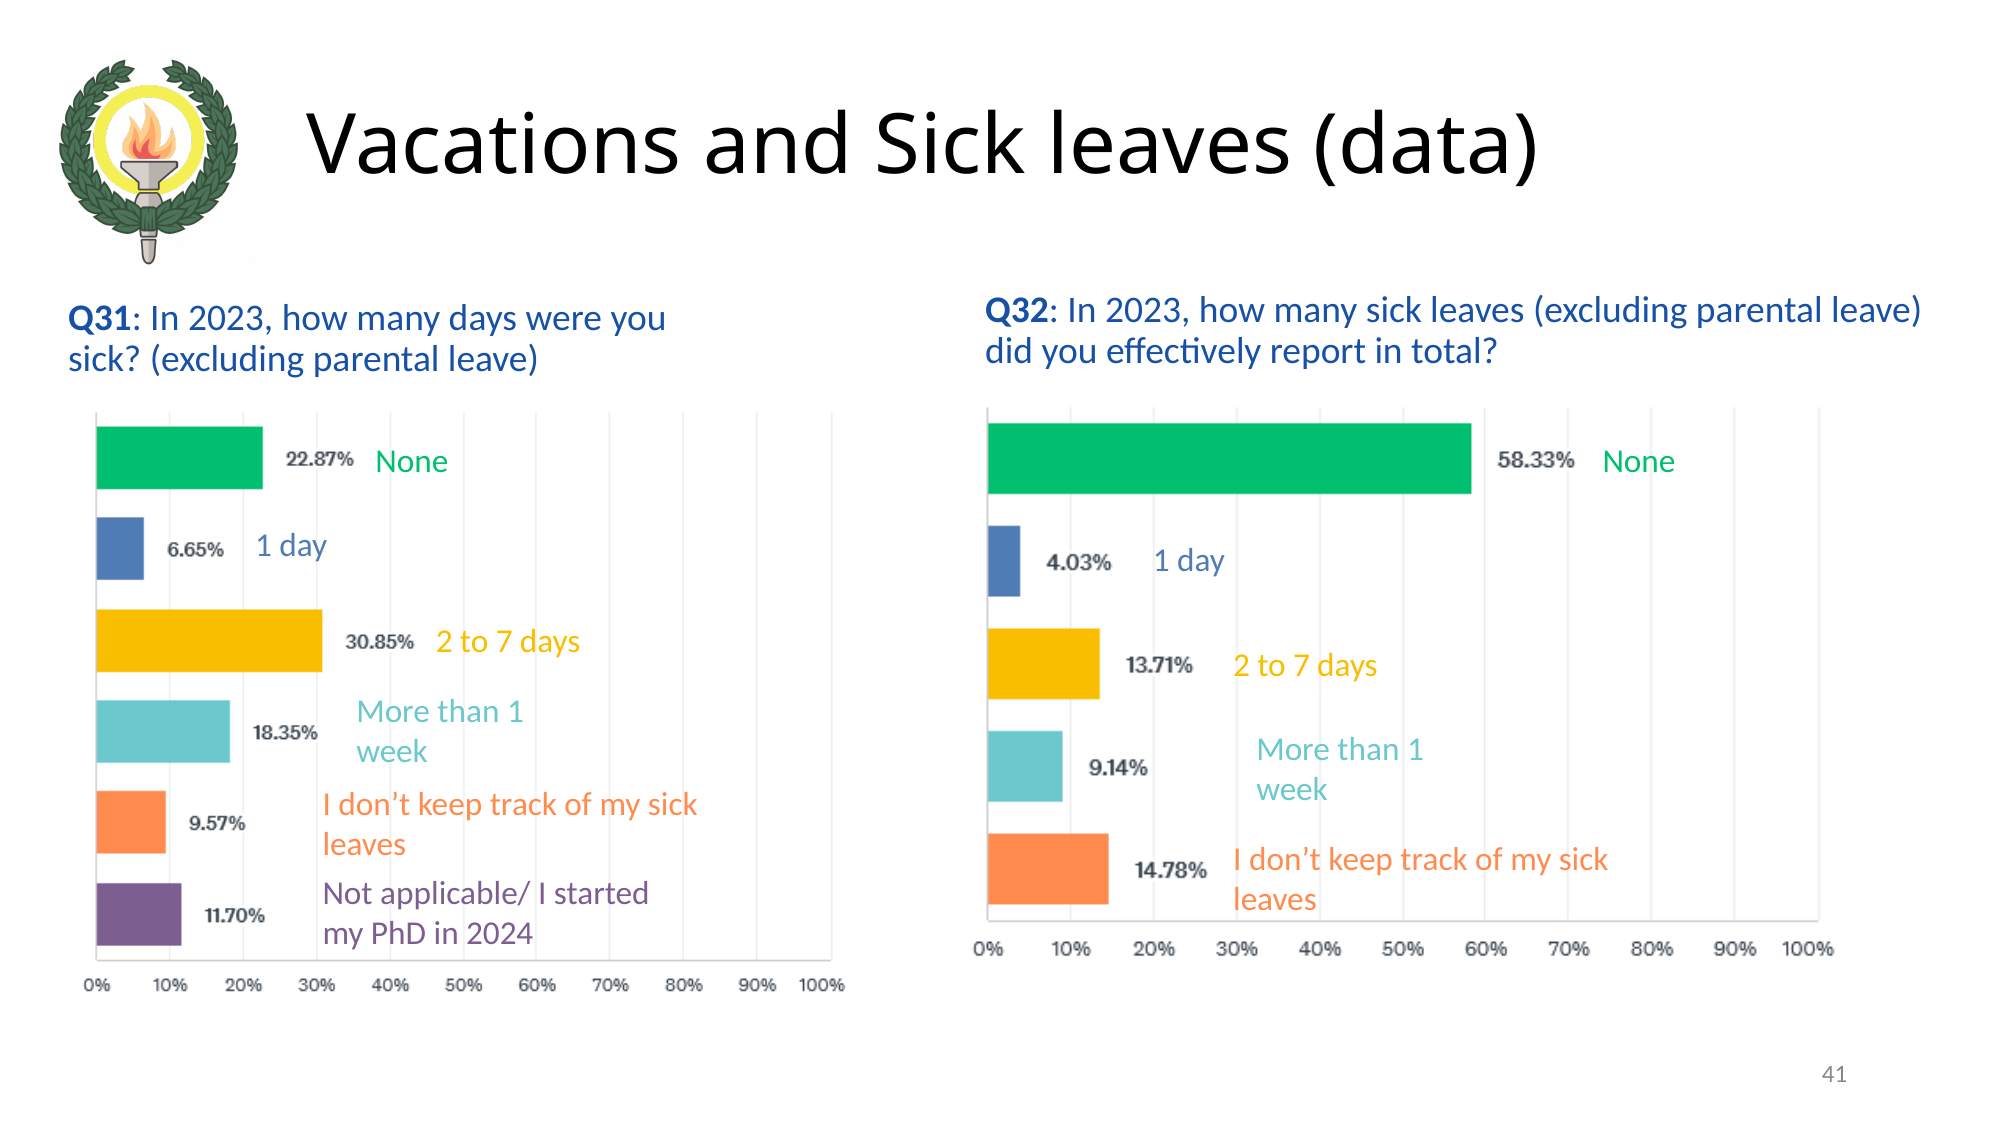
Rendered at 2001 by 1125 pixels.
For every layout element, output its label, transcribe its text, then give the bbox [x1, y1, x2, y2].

text_box Q32: In 2023, how many sick leaves (excluding parental leave) did you effectively report in total? [970, 283, 1984, 424]
picture [971, 390, 1854, 973]
slide_number 41 [1412, 1042, 1863, 1103]
title Vacations and Sick leaves (data) [291, 37, 2000, 256]
picture [80, 404, 850, 1007]
picture [39, 52, 258, 270]
text_box Q31: In 2023, how many days were you sick? (excluding parental leave) [53, 290, 733, 356]
